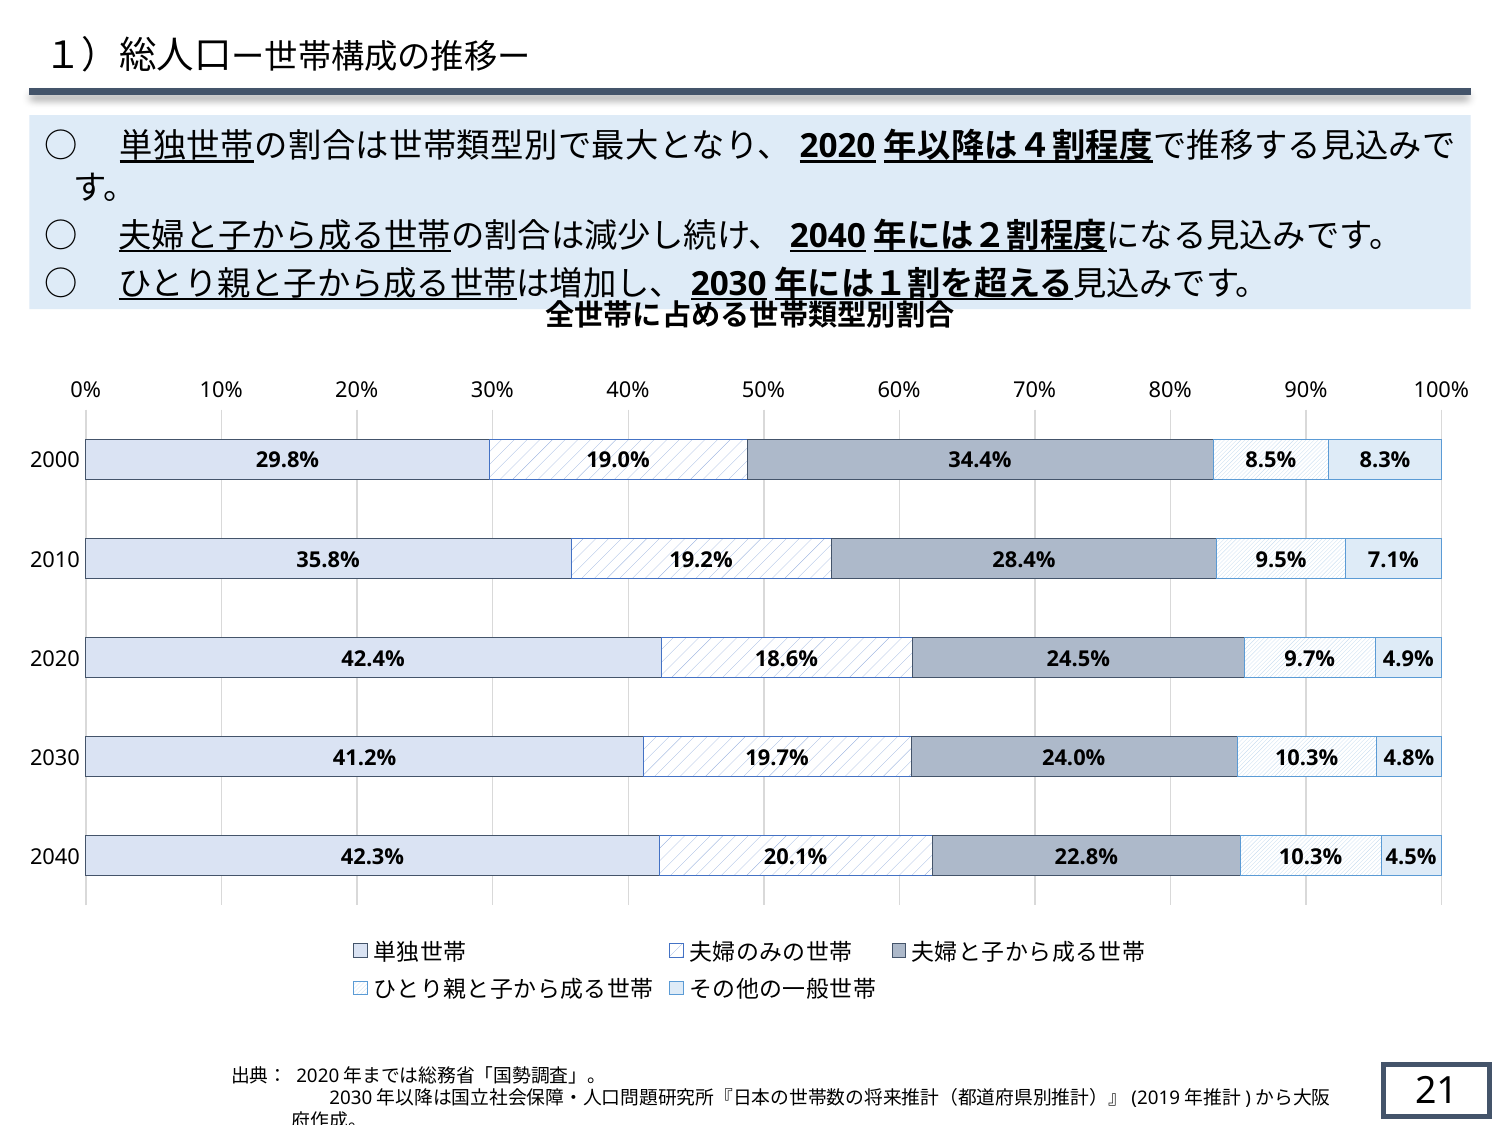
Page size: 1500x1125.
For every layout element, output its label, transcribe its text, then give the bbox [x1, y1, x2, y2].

text_box 全世帯に占める世帯類型別割合 [536, 277, 964, 350]
text_box 20 [1382, 1063, 1491, 1118]
chart [0, 361, 1500, 1010]
text_box 出典： 2020年までは総務省「国勢調査」。 2030年以降は国立社会保障・人口問題研究所『日本の世帯数の将来推計（都道府県別推計）』(2019年推計)から大阪府作成。 [216, 1056, 1348, 1125]
text_box ○ 単独世帯の割合は世帯類型別で最大となり、2020年以降は４割程度で推移する見込みです。 ○ 夫婦と子から成る世帯の割合は減少し続け、2040年には２割程度になる見込みです。 ○ ひとり親と子から成る世帯は増加し、2030年には１割を超える見込みです。 [29, 115, 1471, 310]
text_box １）総人口ー世帯構成の推移ー [29, 24, 1365, 84]
